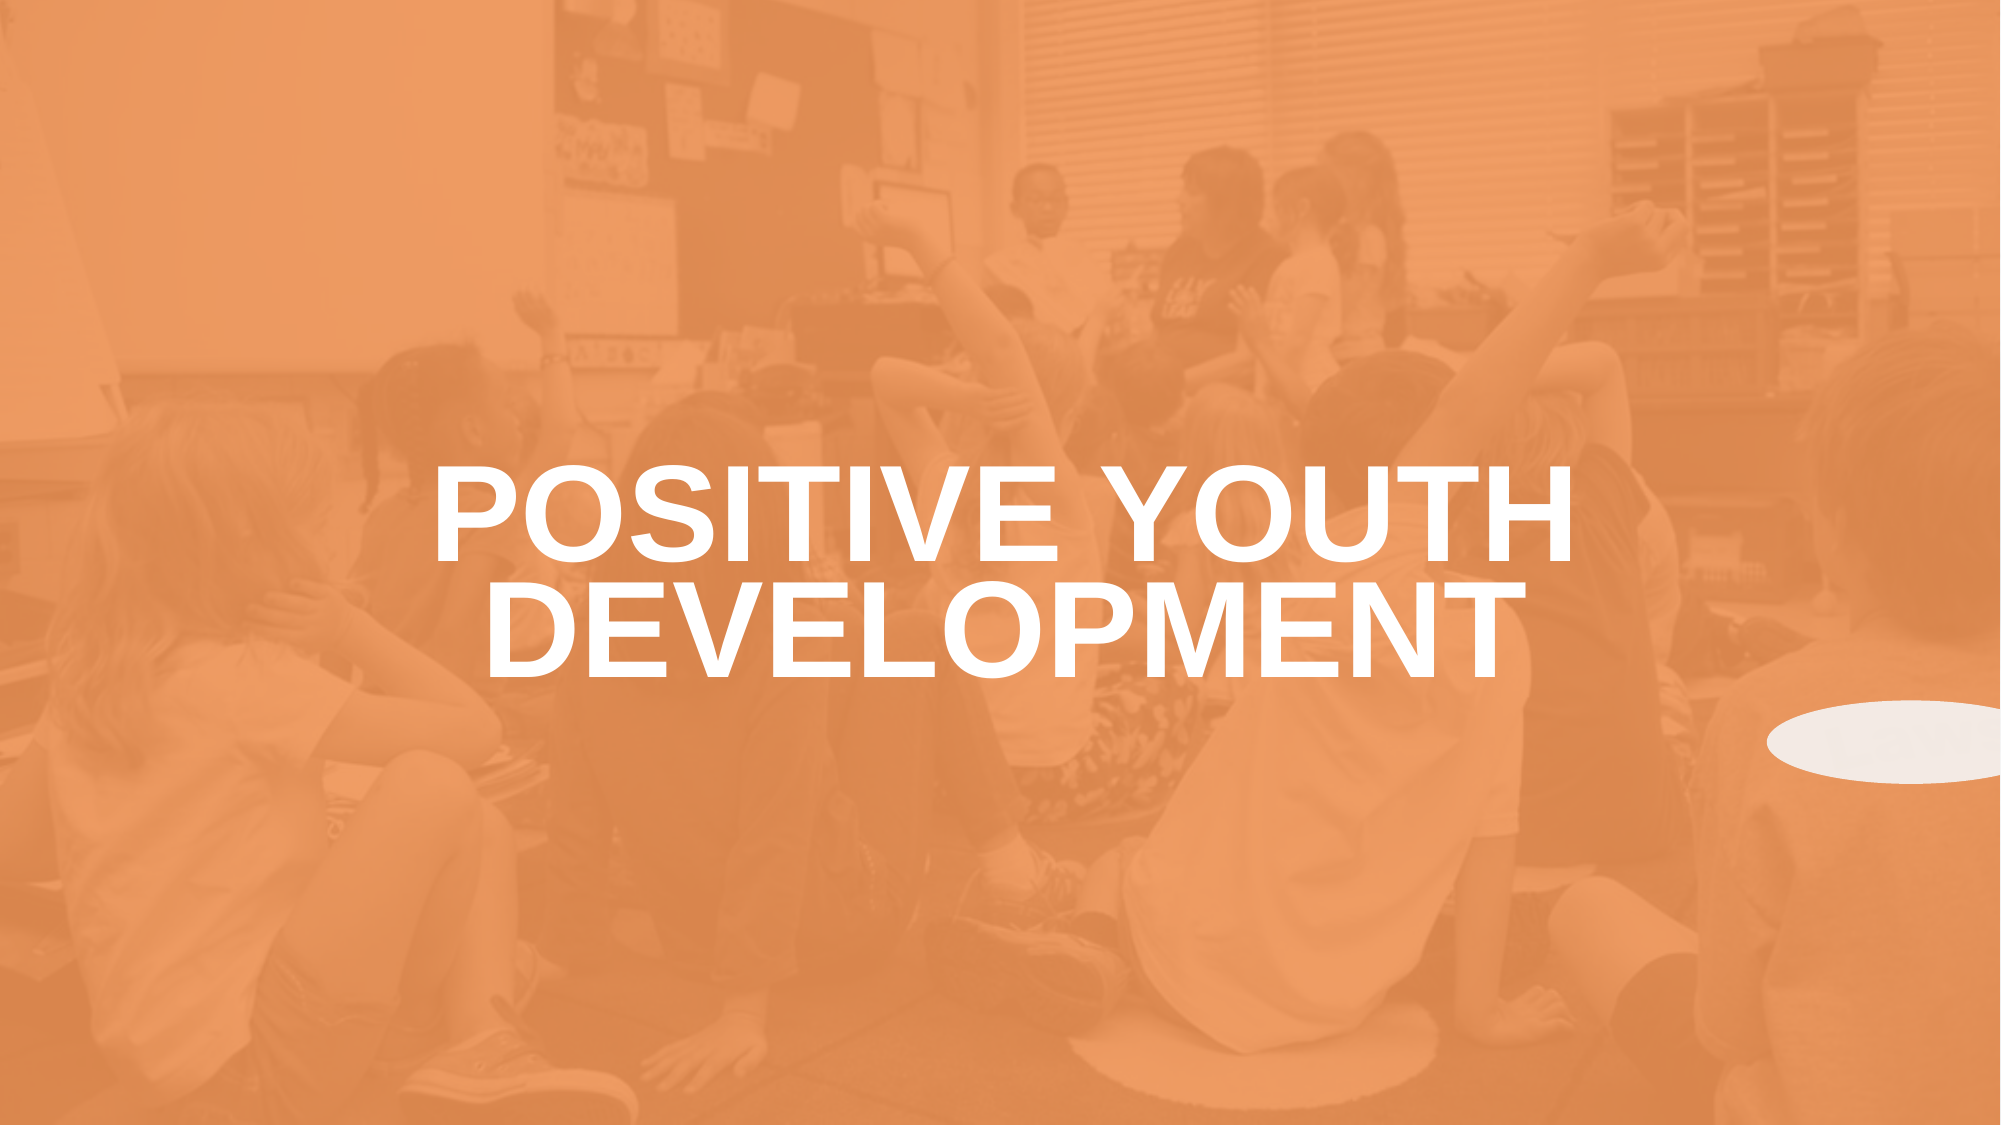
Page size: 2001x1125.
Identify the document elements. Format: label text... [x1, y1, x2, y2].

text_box POSITIVE YOUTH DEVELOPMENT [142, 461, 1869, 956]
